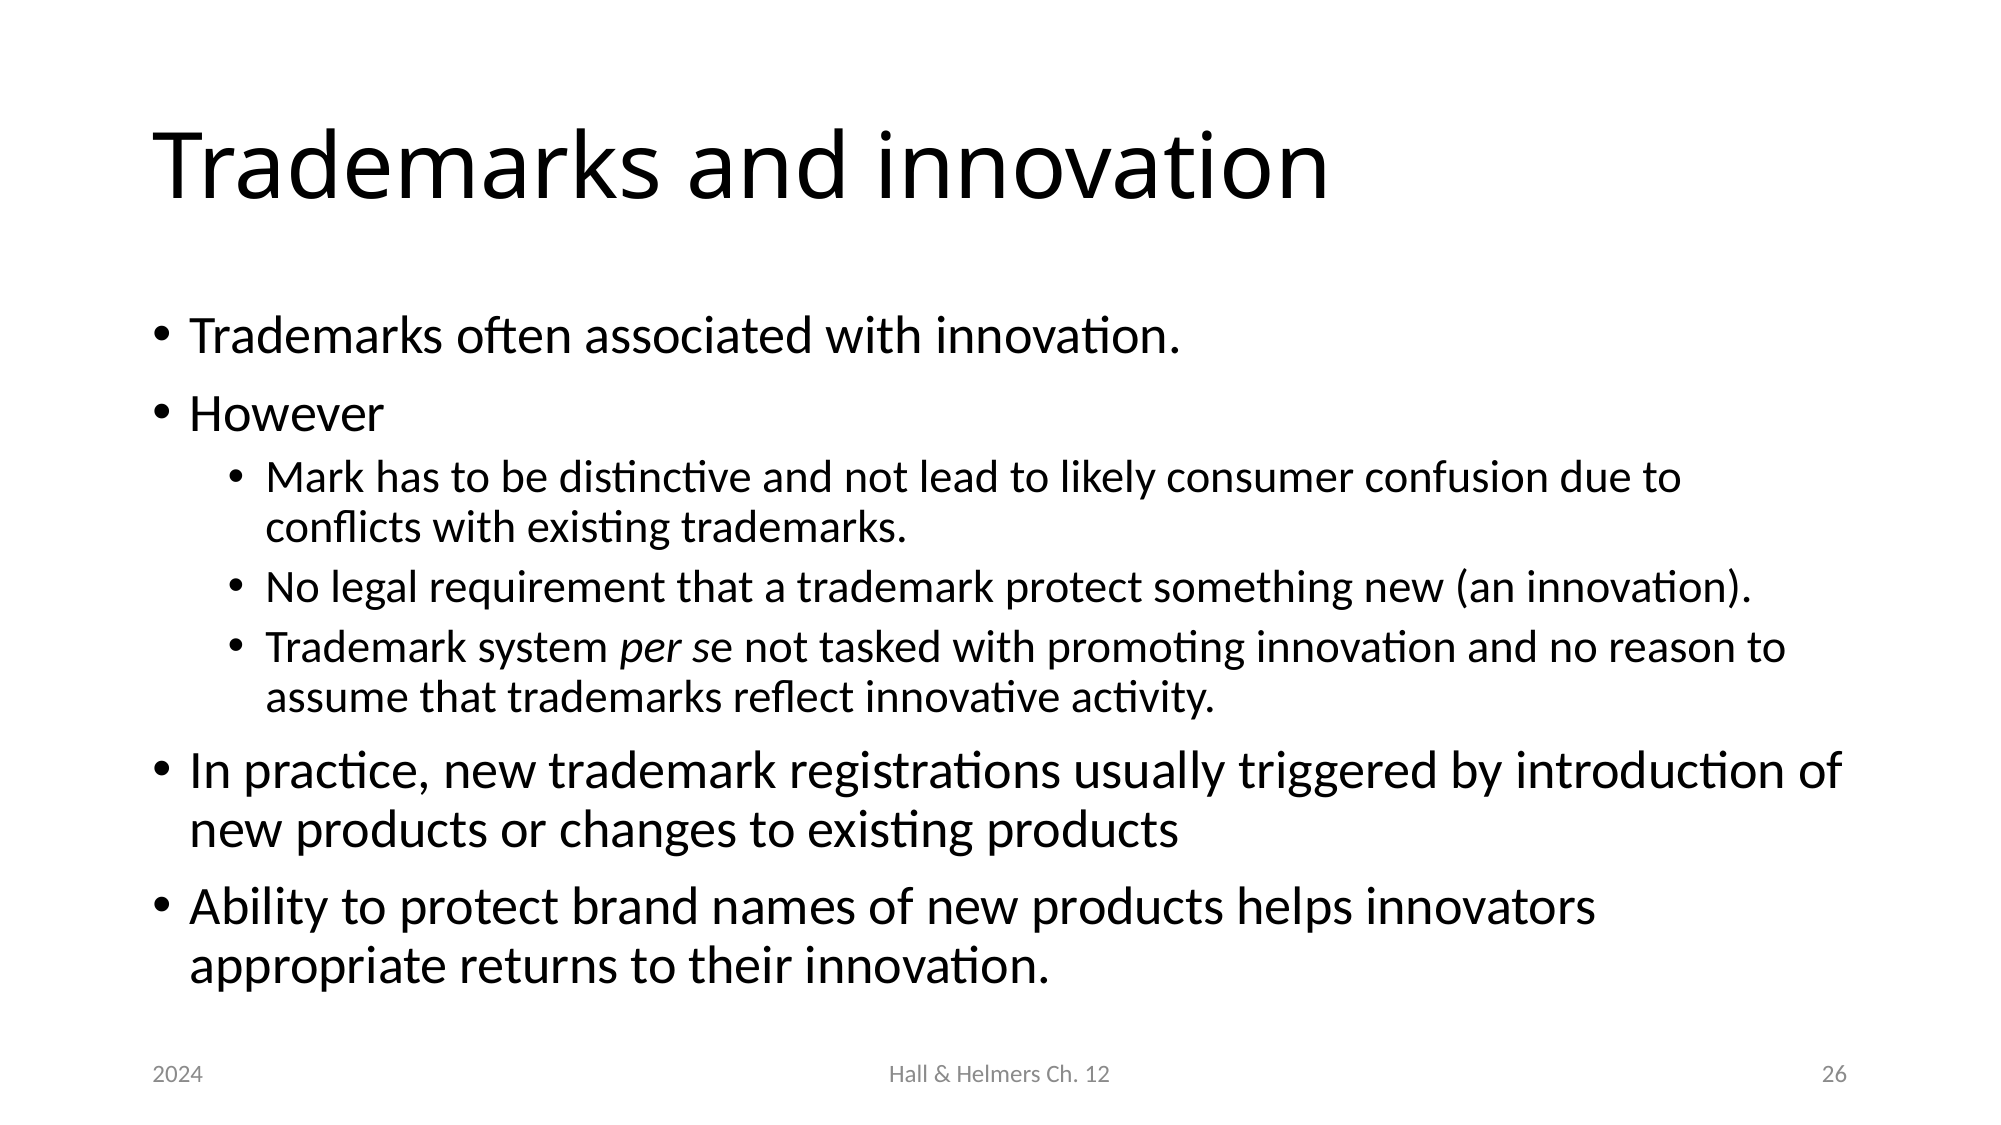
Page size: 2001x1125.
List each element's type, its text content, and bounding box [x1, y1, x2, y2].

title Trademarks and innovation [137, 59, 1863, 278]
list Trademarks often associated with innovation. However Mark has to be distinctive and not lead to likely consumer confusion due to conflicts with existing trademarks. No legal requirement that a trademark protect something new (an innovation). Trademark system per se not tasked with promoting innovation and no reason to assume that trademarks reflect innovative activity. In practice, new trademark registrations usually triggered by introduction of new products or changes to existing products Ability to protect brand names of new products helps innovators appropriate returns to their innovation. [137, 299, 1863, 1014]
slide_number 2024 [137, 1042, 588, 1103]
footer Hall & Helmers Ch. 12 [662, 1042, 1338, 1103]
slide_number 26 [1412, 1042, 1863, 1103]
